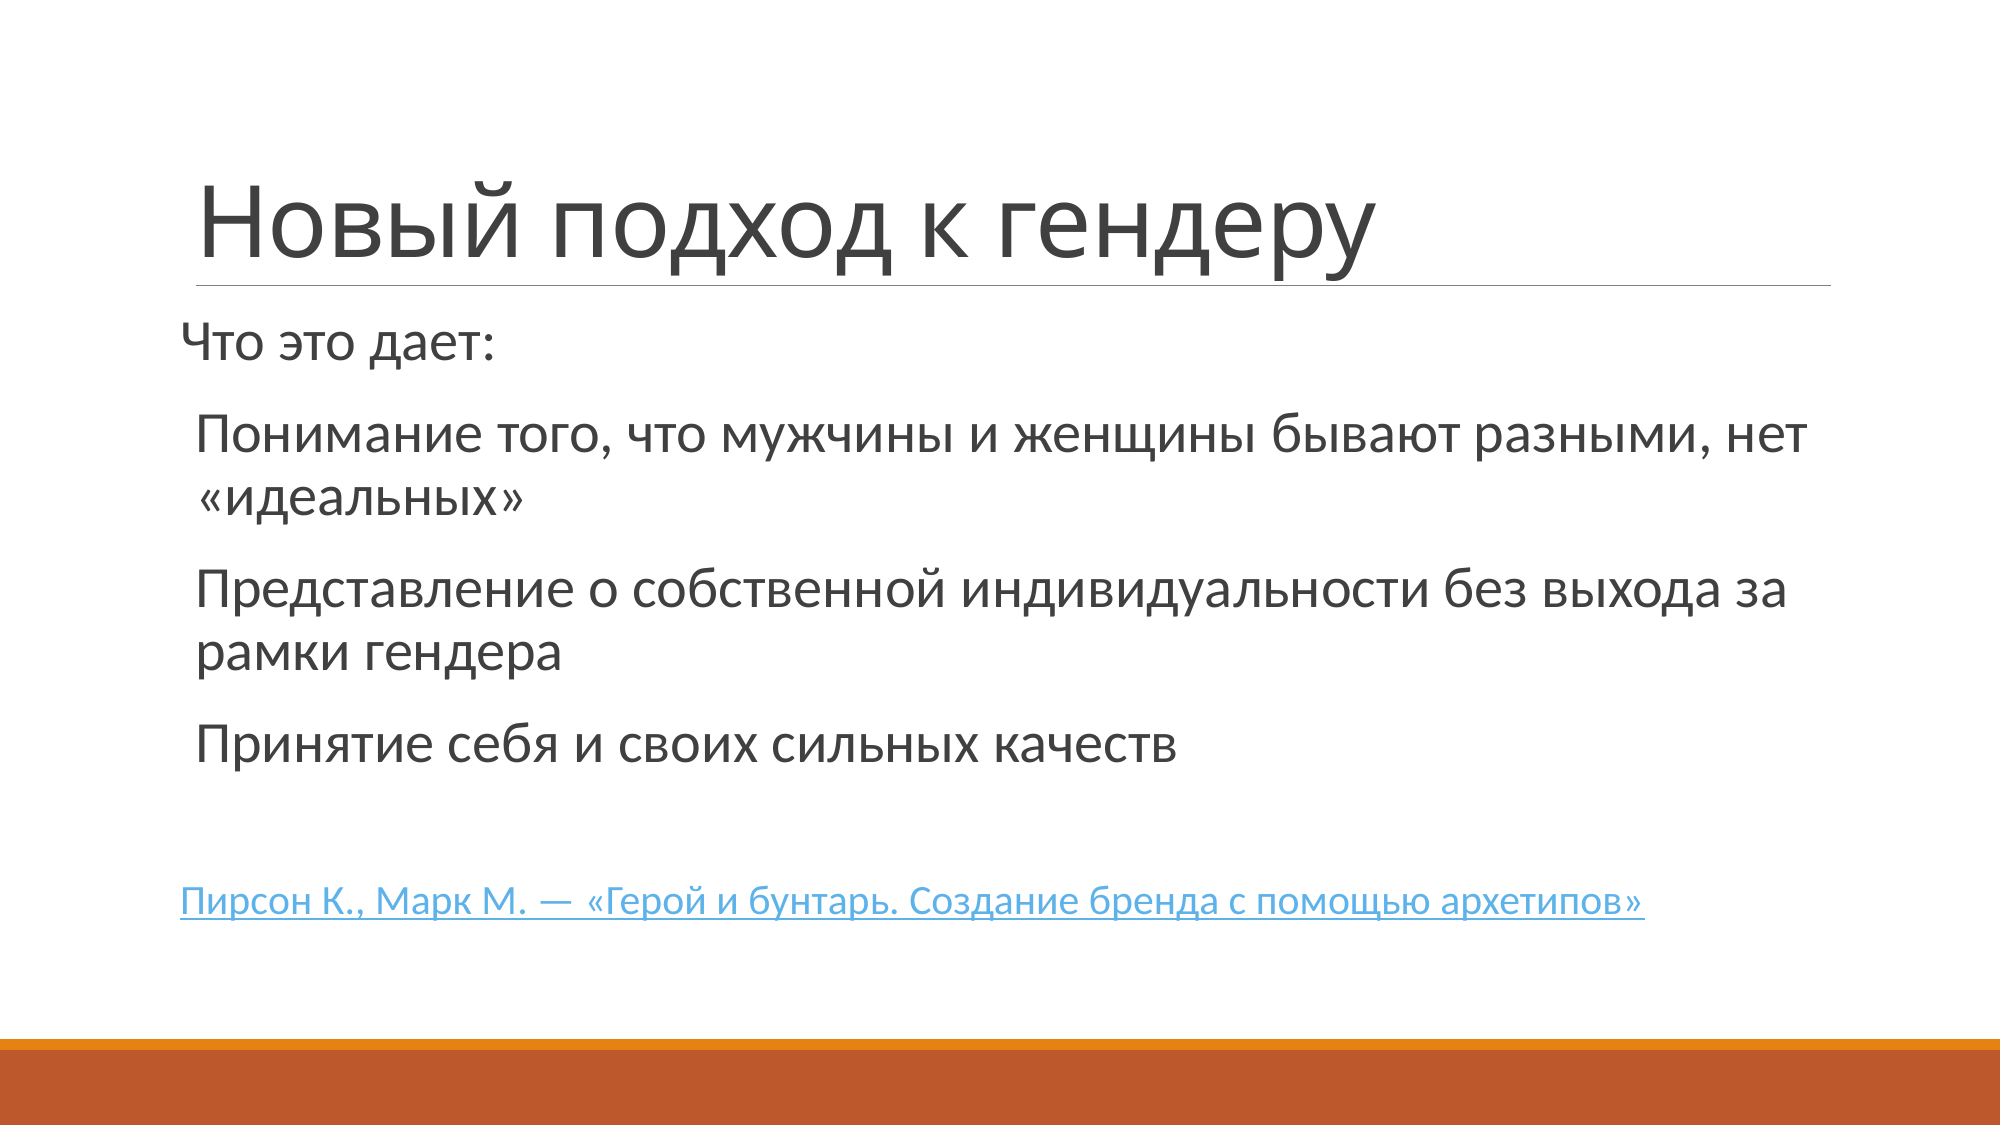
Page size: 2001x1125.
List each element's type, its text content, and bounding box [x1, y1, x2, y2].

list Что это дает: Понимание того, что мужчины и женщины бывают разными, нет «идеальных» Представление о собственной индивидуальности без выхода за рамки гендера Принятие себя и своих сильных качеств Пирсон К., Марк М. — «Герой и бунтарь. Создание бренда с помощью архетипов» [180, 302, 1830, 963]
title Новый подход к гендеру [180, 162, 1830, 285]
